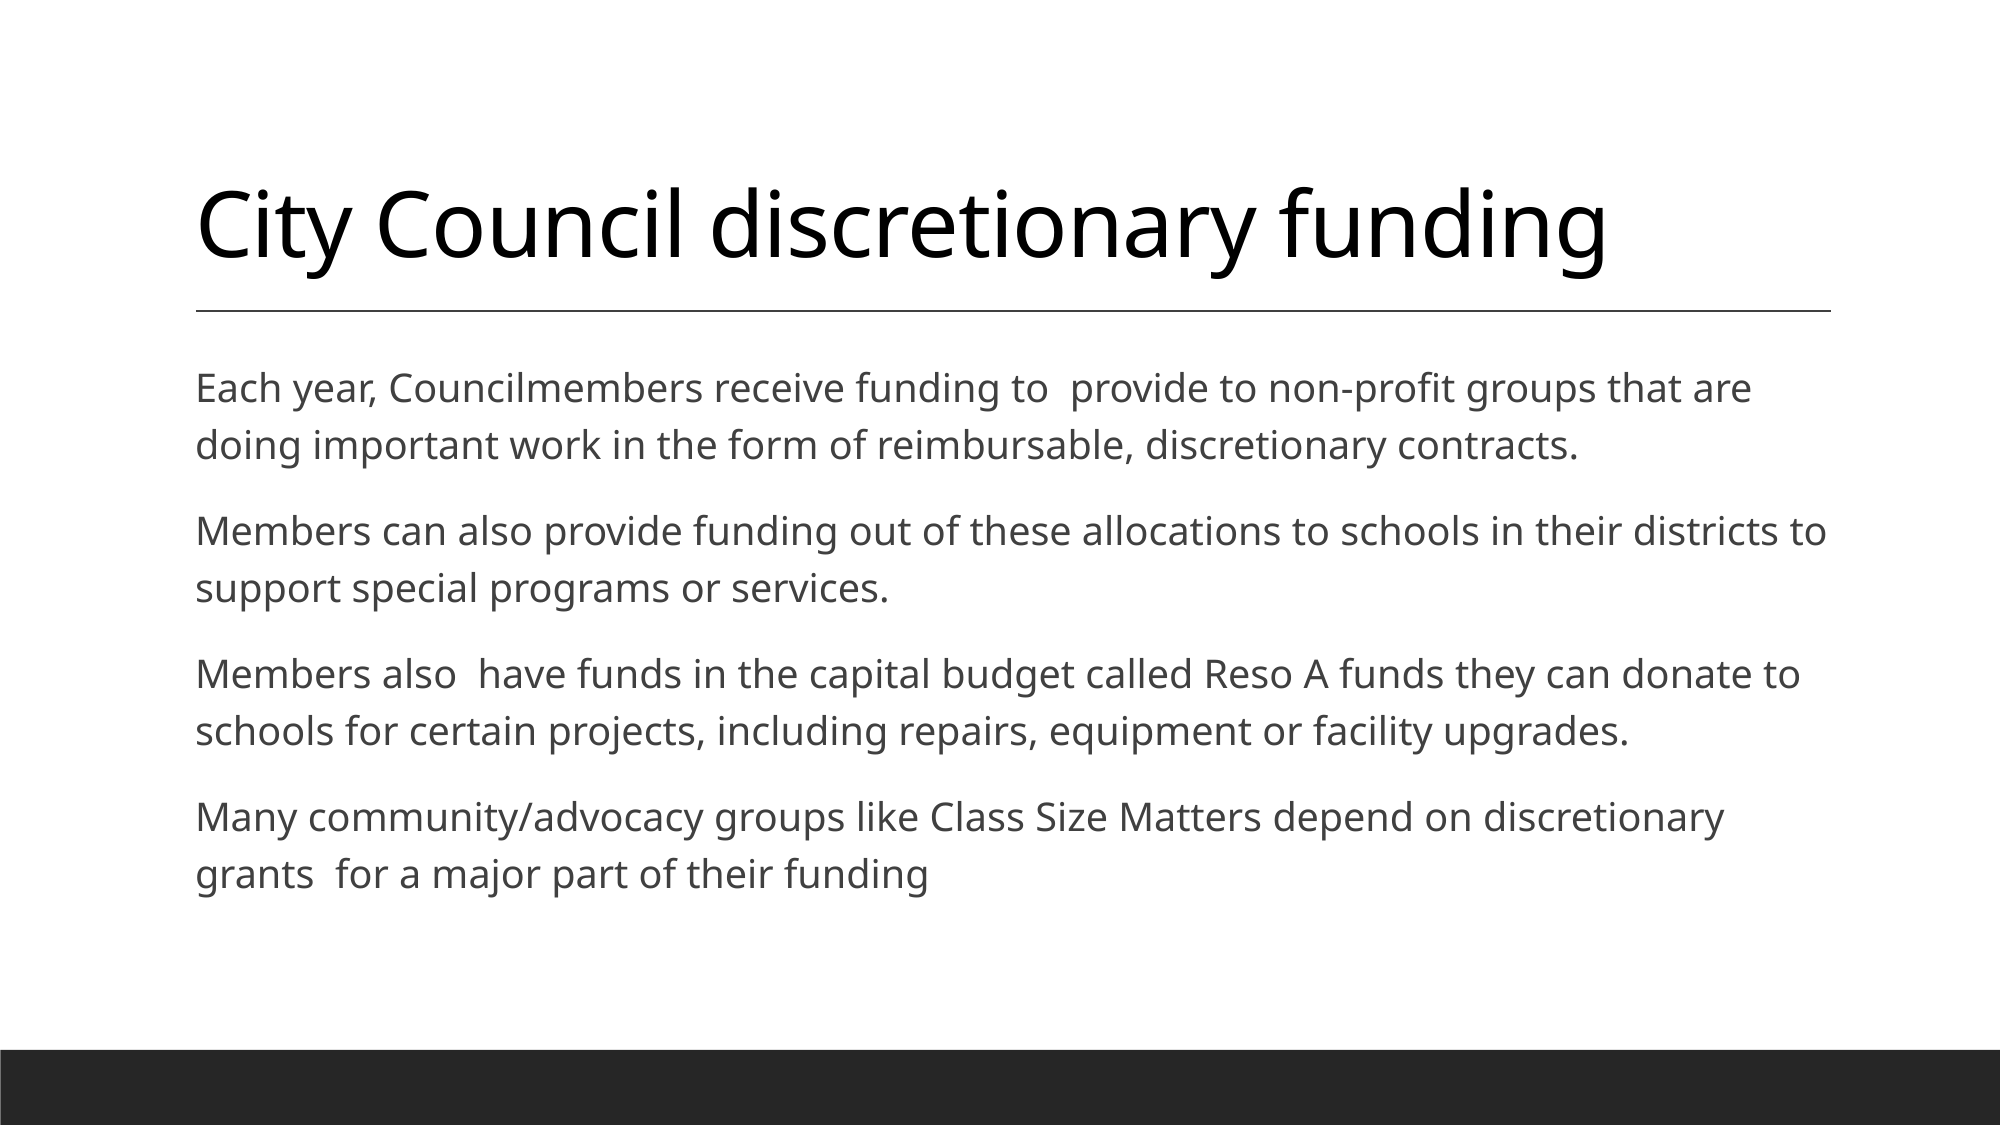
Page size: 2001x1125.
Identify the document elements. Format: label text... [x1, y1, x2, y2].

list Each year, Councilmembers receive funding to provide to non-profit groups that are doing important work in the form of reimbursable, discretionary contracts. Members can also provide funding out of these allocations to schools in their districts to support special programs or services. Members also have funds in the capital budget called Reso A funds they can donate to schools for certain projects, including repairs, equipment or facility upgrades. Many community/advocacy groups like Class Size Matters depend on discretionary grants for a major part of their funding [180, 345, 1830, 963]
title City Council discretionary funding [180, 47, 1830, 285]
